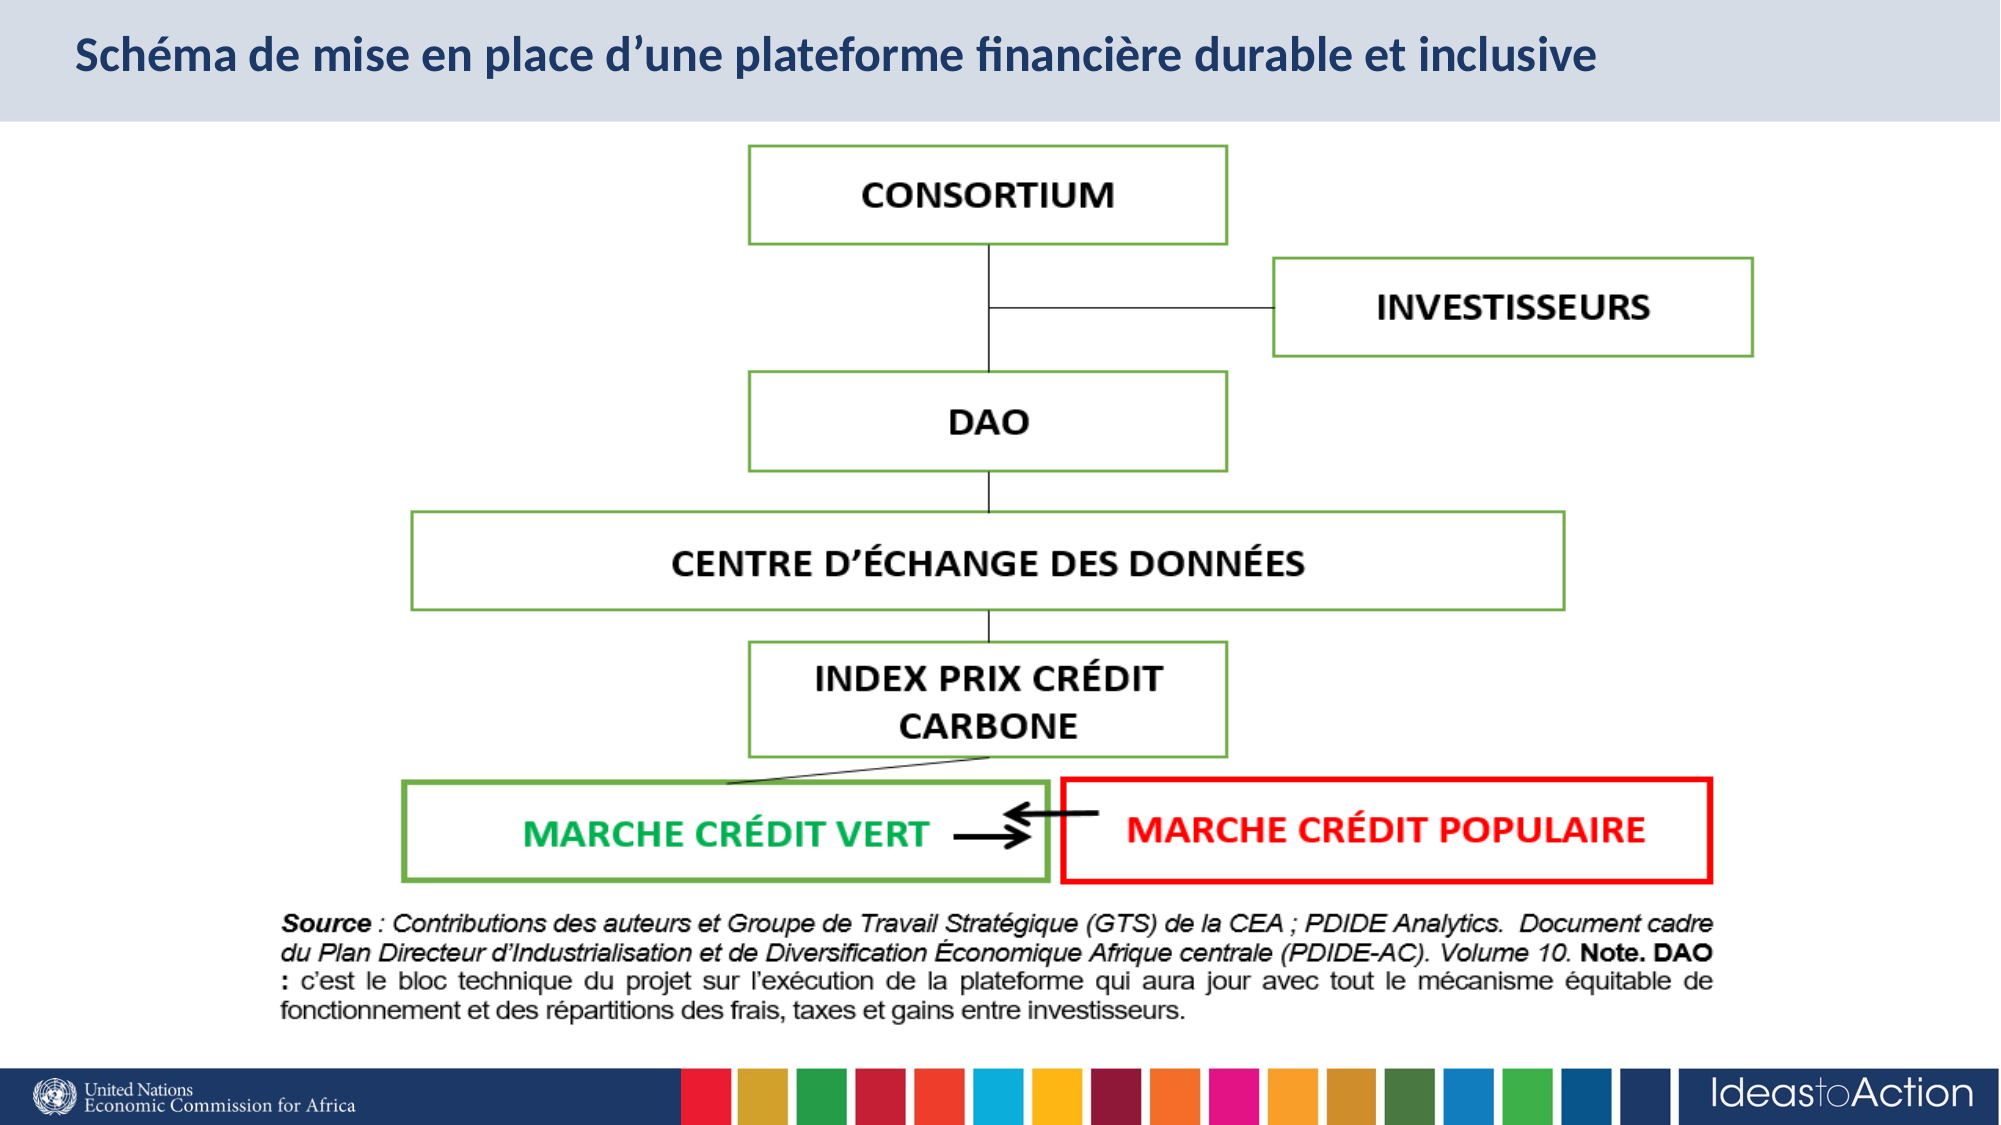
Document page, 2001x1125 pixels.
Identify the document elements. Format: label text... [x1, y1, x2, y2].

picture [33, 1078, 356, 1116]
title Schéma de mise en place d’une plateforme financière durable et inclusive [60, 6, 1940, 103]
picture [213, 128, 1792, 1043]
picture [681, 1068, 2000, 1125]
